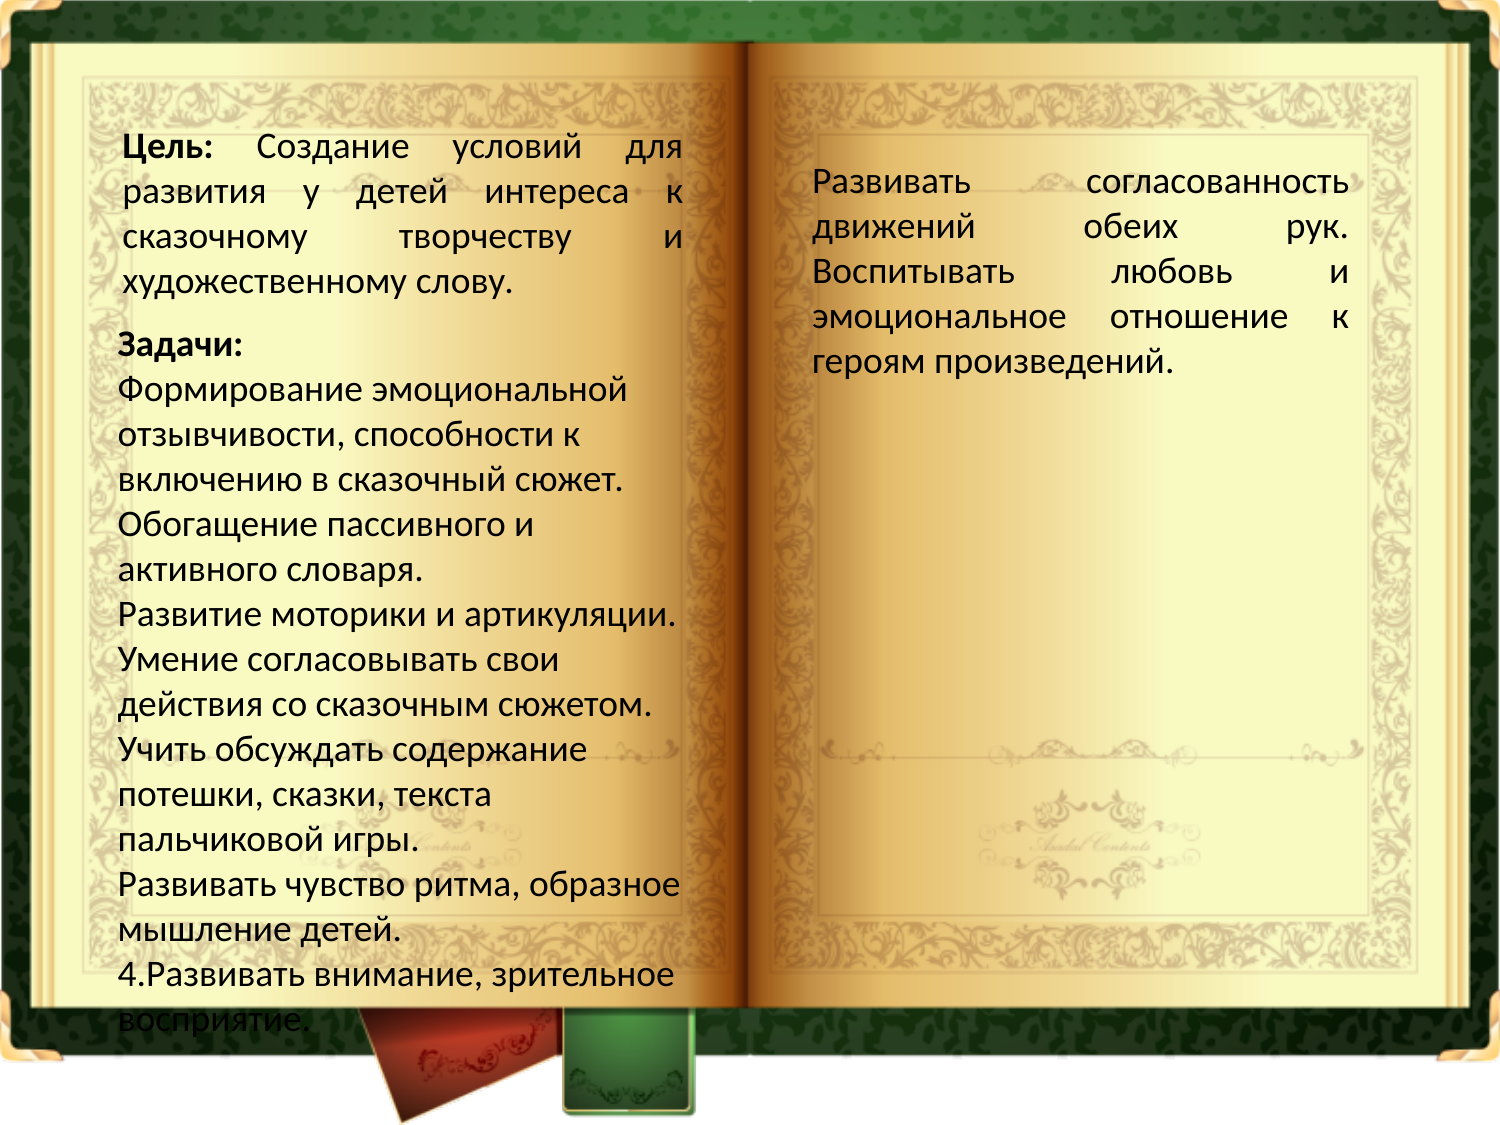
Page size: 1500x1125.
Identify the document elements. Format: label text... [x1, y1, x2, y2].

text_box Развивать согласованность движений обеих рук. Воспитывать любовь и эмоциональное отношение к героям произведений. [797, 148, 1365, 389]
text_box Задачи: Формирование эмоциональной отзывчивости, способности к включению в сказочный сюжет. Обогащение пассивного и активного словаря. Развитие моторики и артикуляции. Умение согласовывать свои действия со сказочным сюжетом. Учить обсуждать содержание потешки, сказки, текста пальчиковой игры. Развивать чувство ритма, образное мышление детей. 4.Развивать внимание, зрительное восприятие. [102, 311, 715, 1092]
text_box Цель: Создание условий для развития у детей интереса к сказочному творчеству и художественному слову. [107, 113, 699, 309]
picture [0, 0, 1500, 1125]
